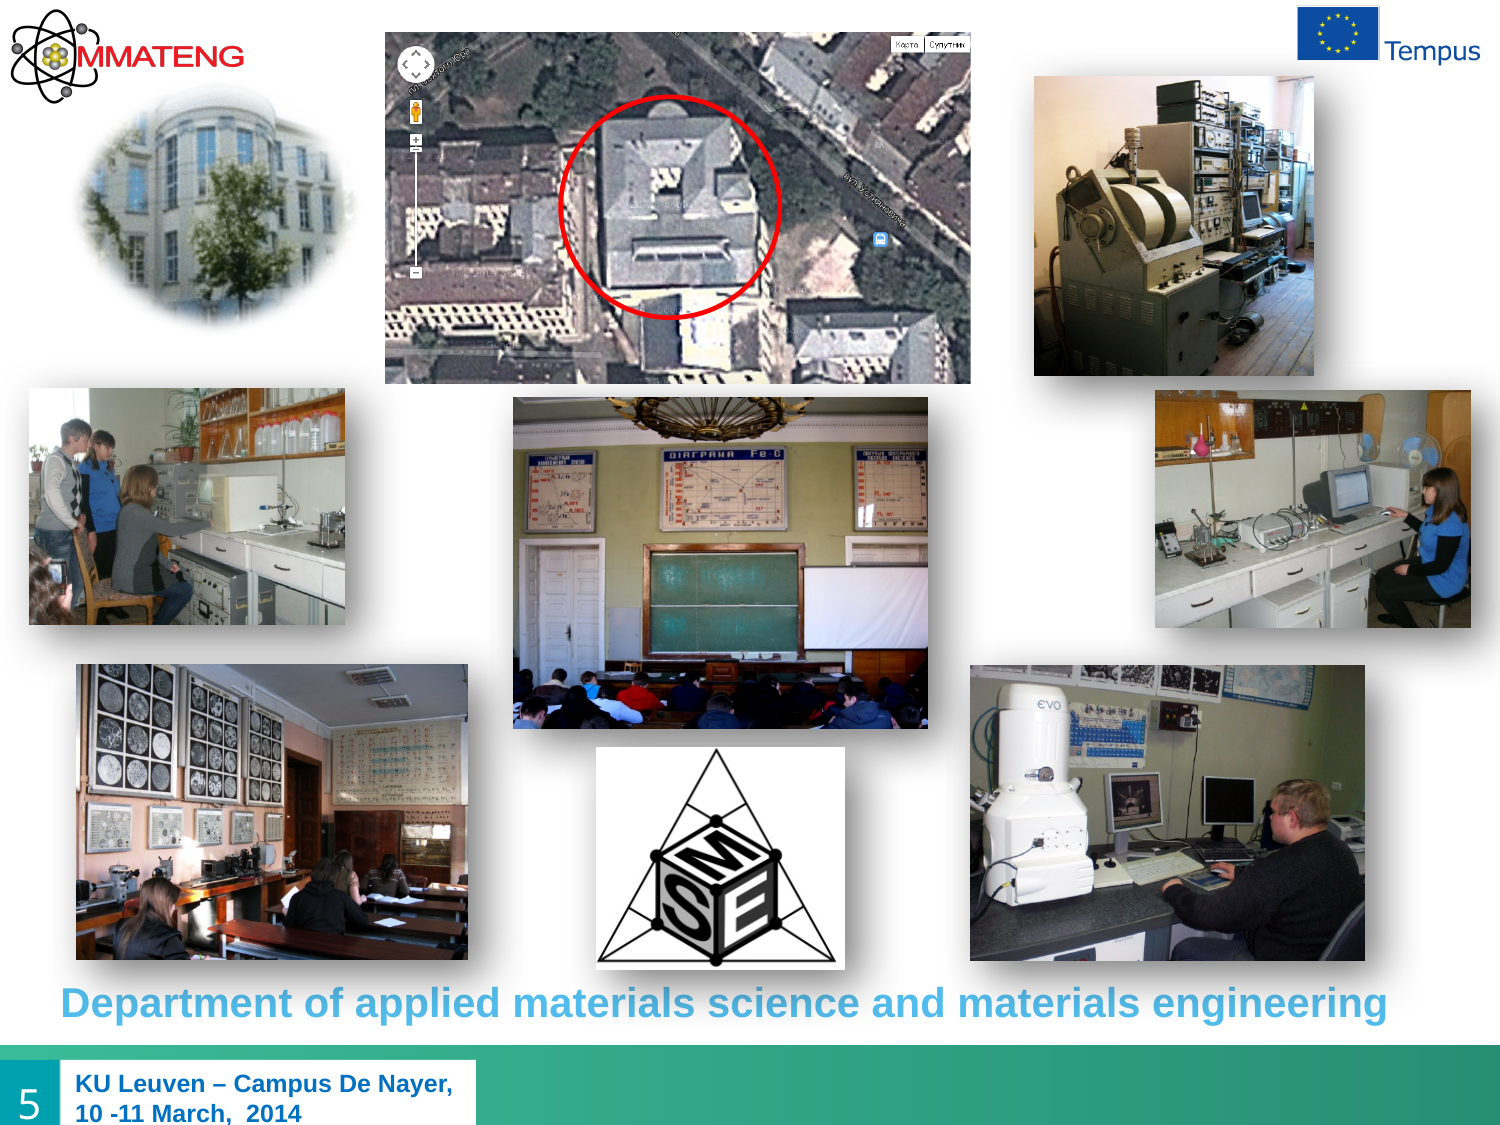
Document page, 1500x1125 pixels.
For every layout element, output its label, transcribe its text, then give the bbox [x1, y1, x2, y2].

picture [1034, 0, 1500, 377]
picture [513, 397, 928, 730]
picture [29, 388, 345, 625]
title Department of applied materials science and materials engineering [60, 975, 1428, 1037]
picture [1155, 390, 1471, 628]
picture [596, 747, 845, 971]
picture [970, 664, 1365, 961]
picture [76, 664, 469, 961]
picture [0, 0, 364, 338]
picture [384, 30, 971, 384]
